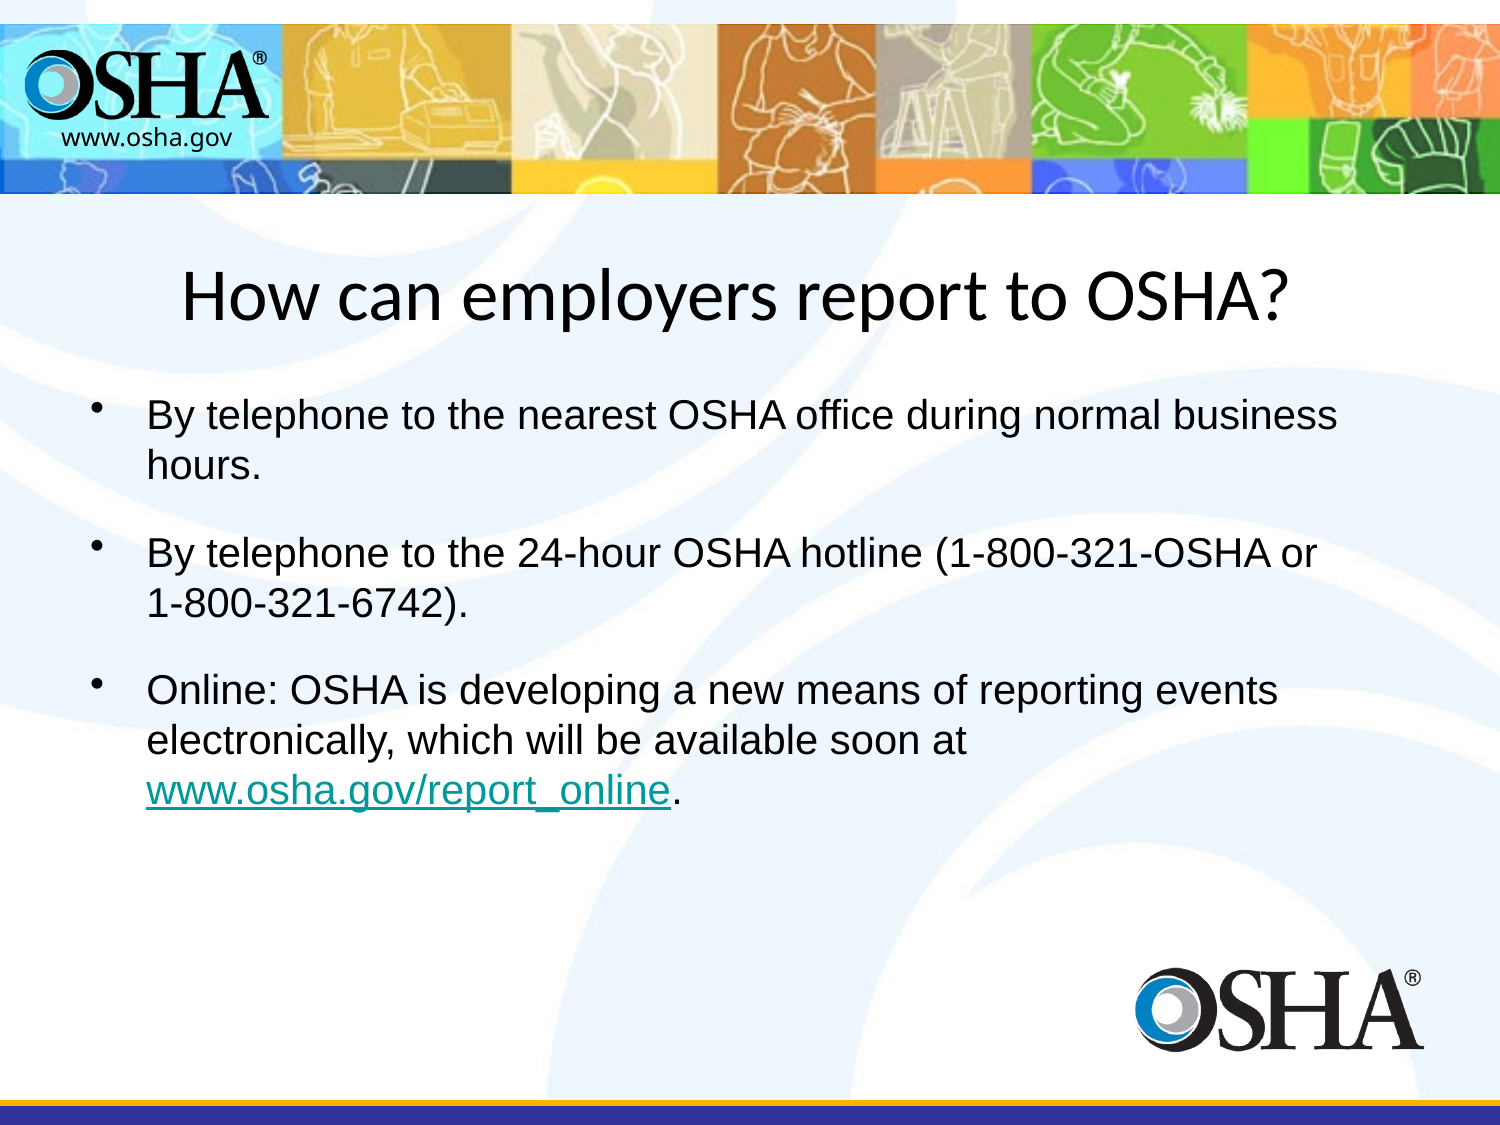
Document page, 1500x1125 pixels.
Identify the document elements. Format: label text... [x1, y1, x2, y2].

text_box How can employers report to OSHA? [62, 224, 1413, 357]
list By telephone to the nearest OSHA office during normal business hours. By telephone to the 24-hour OSHA hotline (1-800-321-OSHA or 1-800-321-6742). Online: OSHA is developing a new means of reporting events electronically, which will be available soon at www.osha.gov/report_online. [75, 380, 1363, 961]
picture [0, 194, 1500, 1100]
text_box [0, 24, 1500, 194]
picture [0, 0, 1500, 24]
